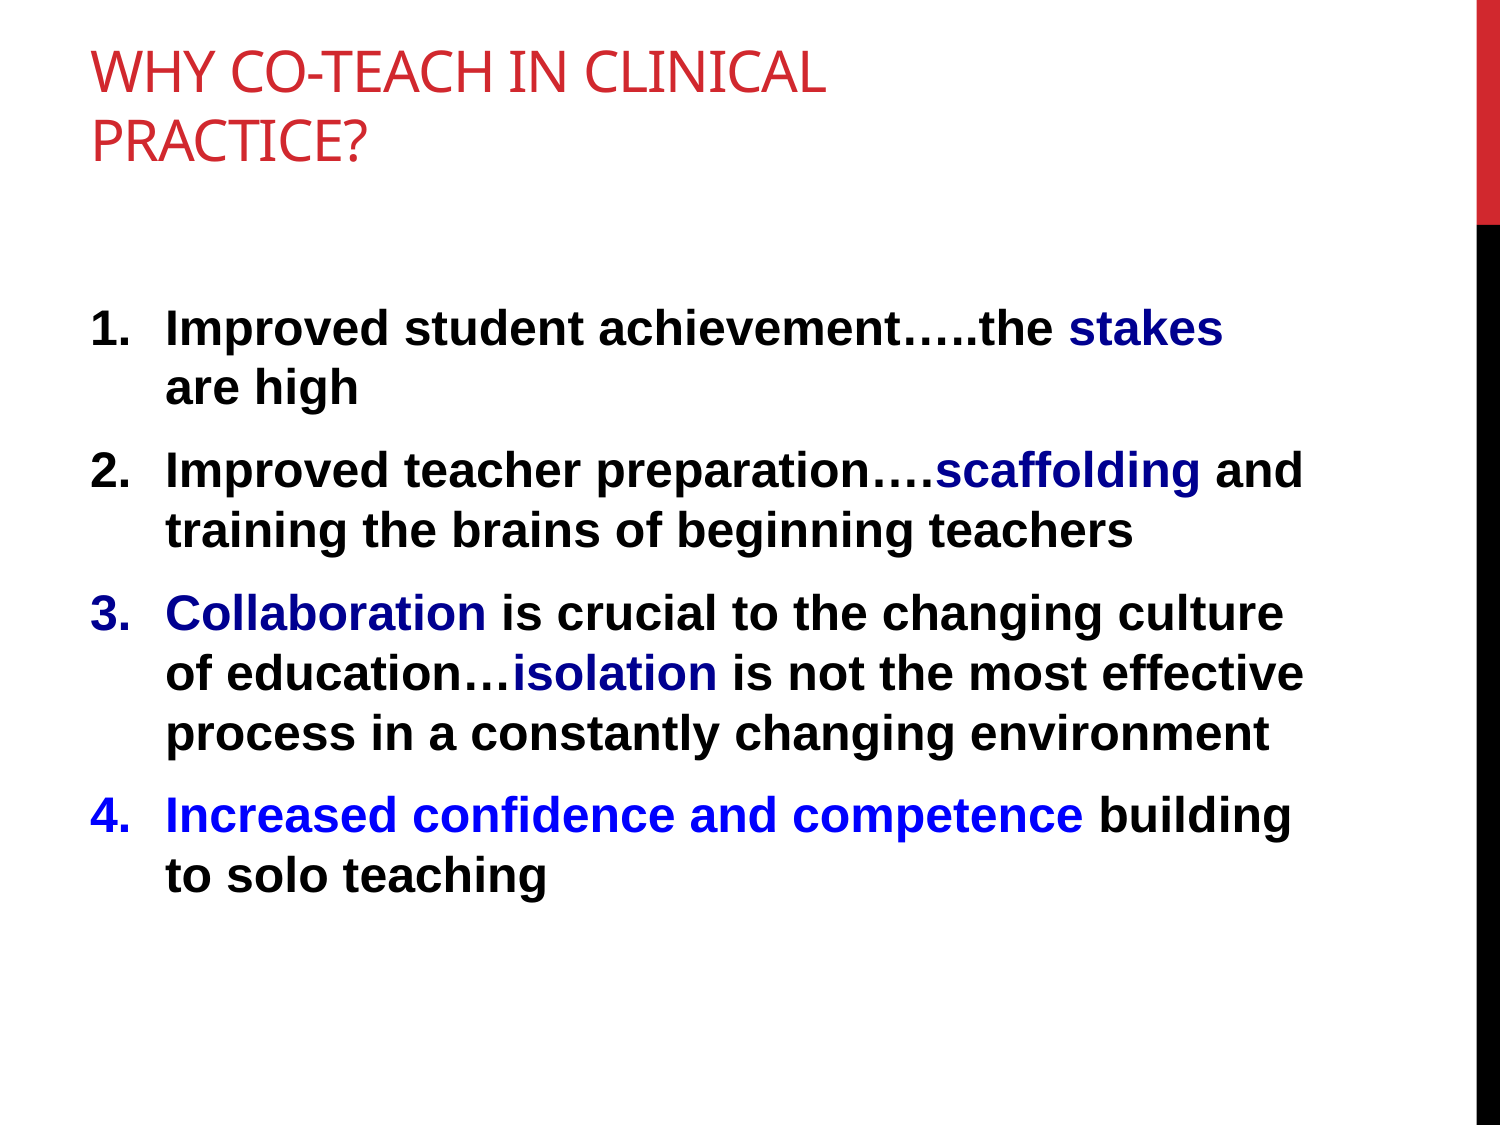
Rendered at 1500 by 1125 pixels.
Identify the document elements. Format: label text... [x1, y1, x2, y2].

title Why co-teach in clinical practice? [75, 25, 1025, 250]
list Improved student achievement…..the stakes are high Improved teacher preparation….scaffolding and training the brains of beginning teachers Collaboration is crucial to the changing culture of education…isolation is not the most effective process in a constantly changing environment Increased confidence and competence building to solo teaching [75, 287, 1325, 1005]
